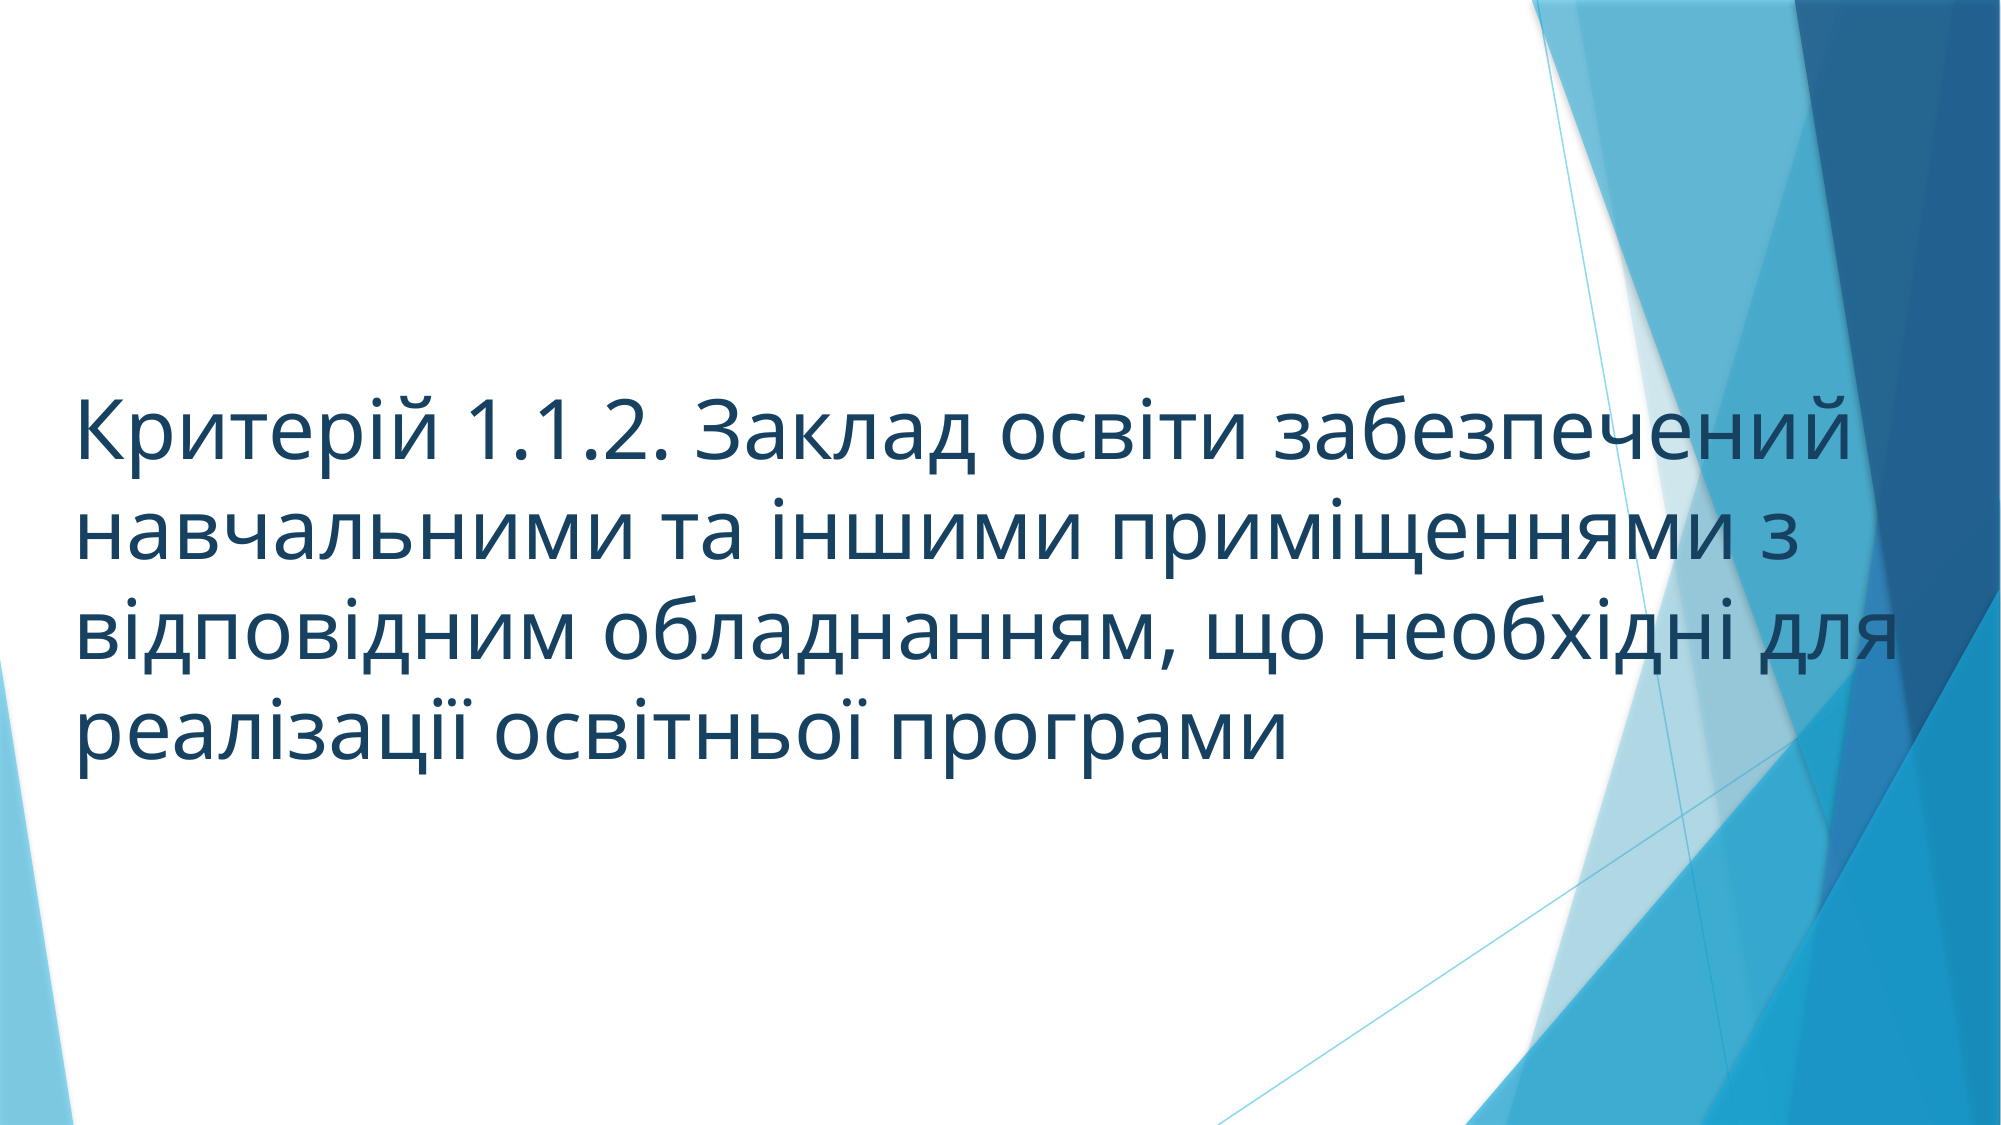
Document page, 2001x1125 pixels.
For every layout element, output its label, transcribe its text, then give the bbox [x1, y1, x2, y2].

text_box Критерій 1.1.2. Заклад освіти забезпечений навчальними та іншими приміщеннями з відповідним обладнанням, що необхідні для реалізації освітньої програми [59, 368, 2000, 784]
